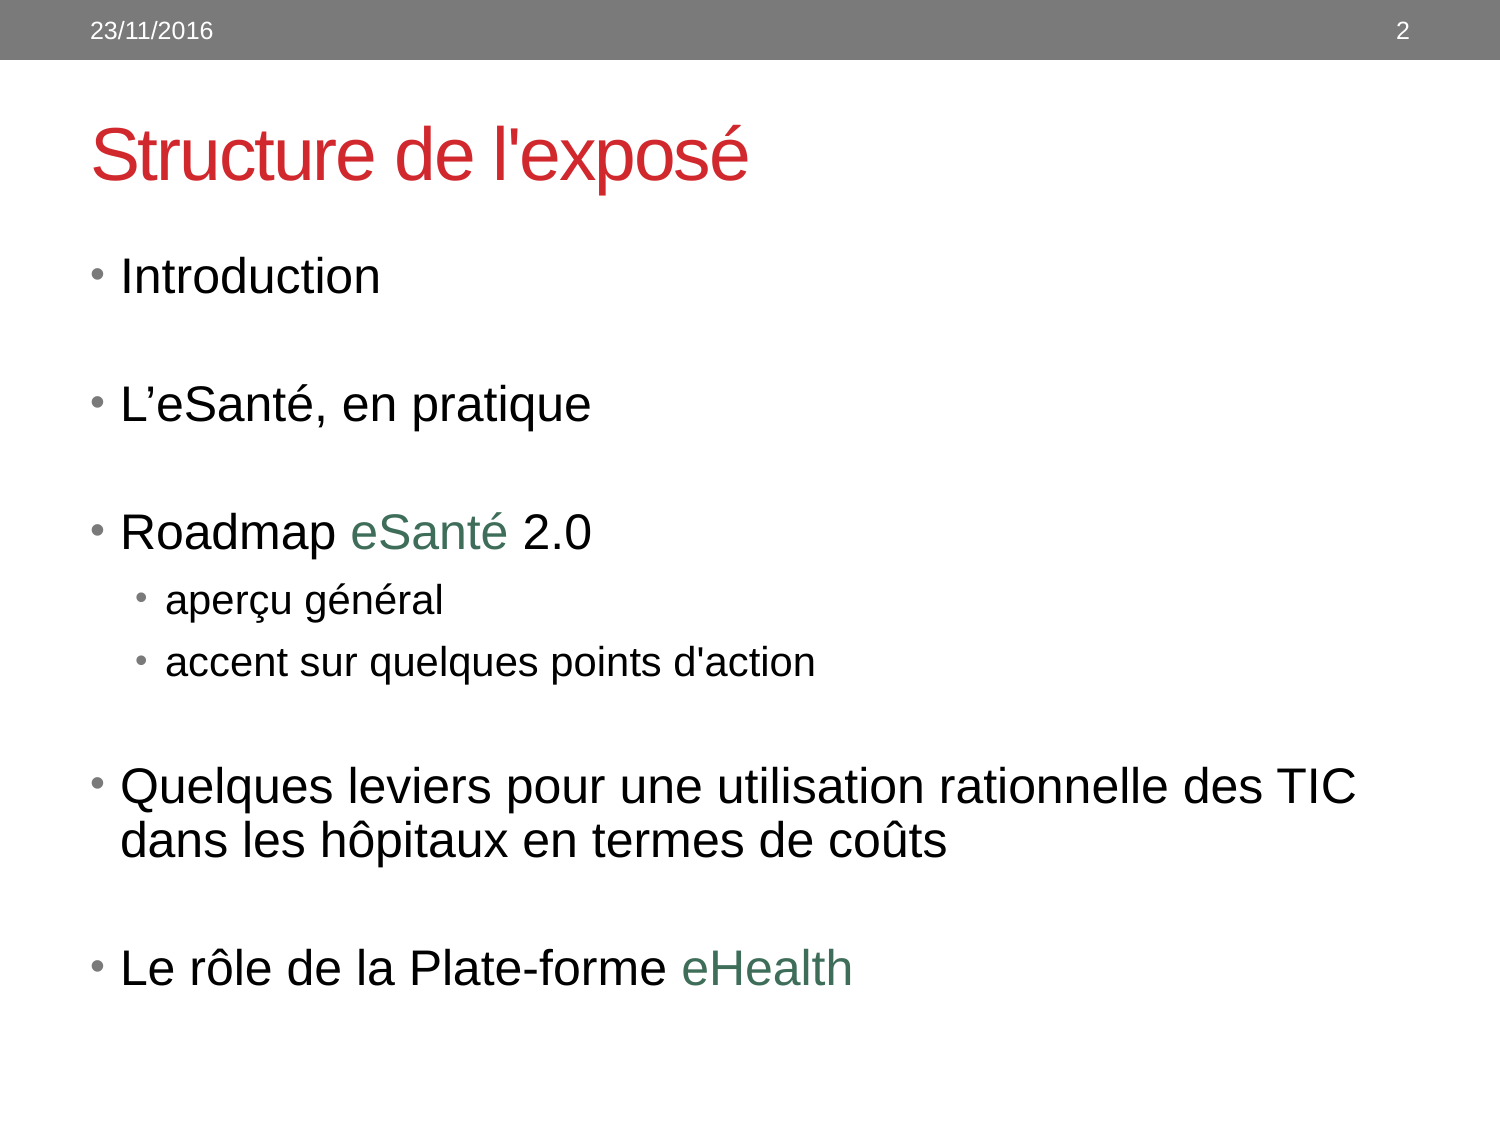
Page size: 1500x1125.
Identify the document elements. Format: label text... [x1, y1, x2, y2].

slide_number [75, 3, 550, 57]
list Introduction L’eSanté, en pratique Roadmap eSanté 2.0 aperçu général accent sur quelques points d'action Quelques leviers pour une utilisation rationnelle des TIC dans les hôpitaux en termes de coûts Le rôle de la Plate-forme eHealth [75, 241, 1425, 1055]
title Structure de l'exposé [75, 69, 1425, 232]
slide_number 2 [1250, 3, 1425, 57]
